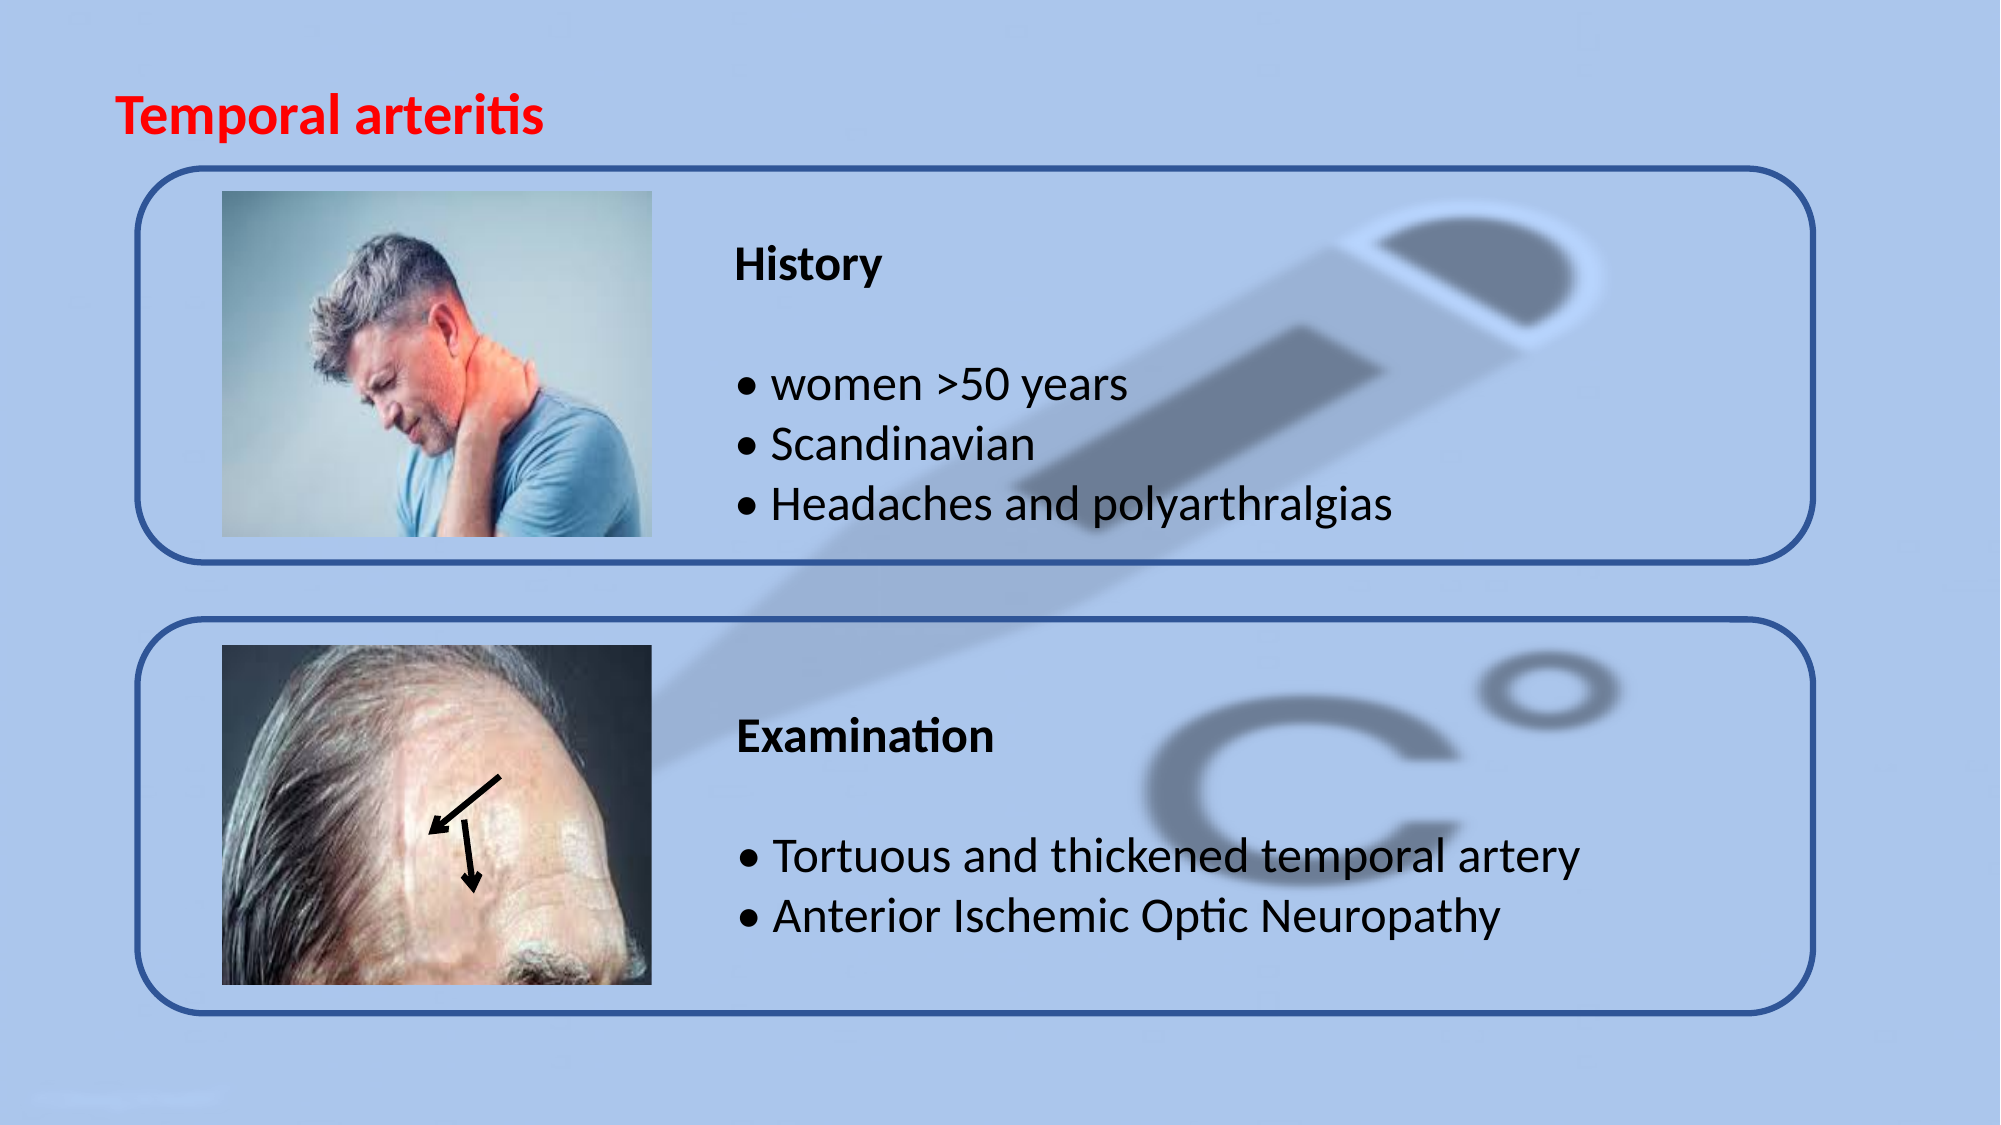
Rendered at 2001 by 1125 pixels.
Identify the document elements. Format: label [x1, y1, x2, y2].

list [222, 191, 652, 537]
text_box [428, 776, 500, 835]
text_box [464, 819, 474, 894]
picture [0, 0, 2000, 1125]
